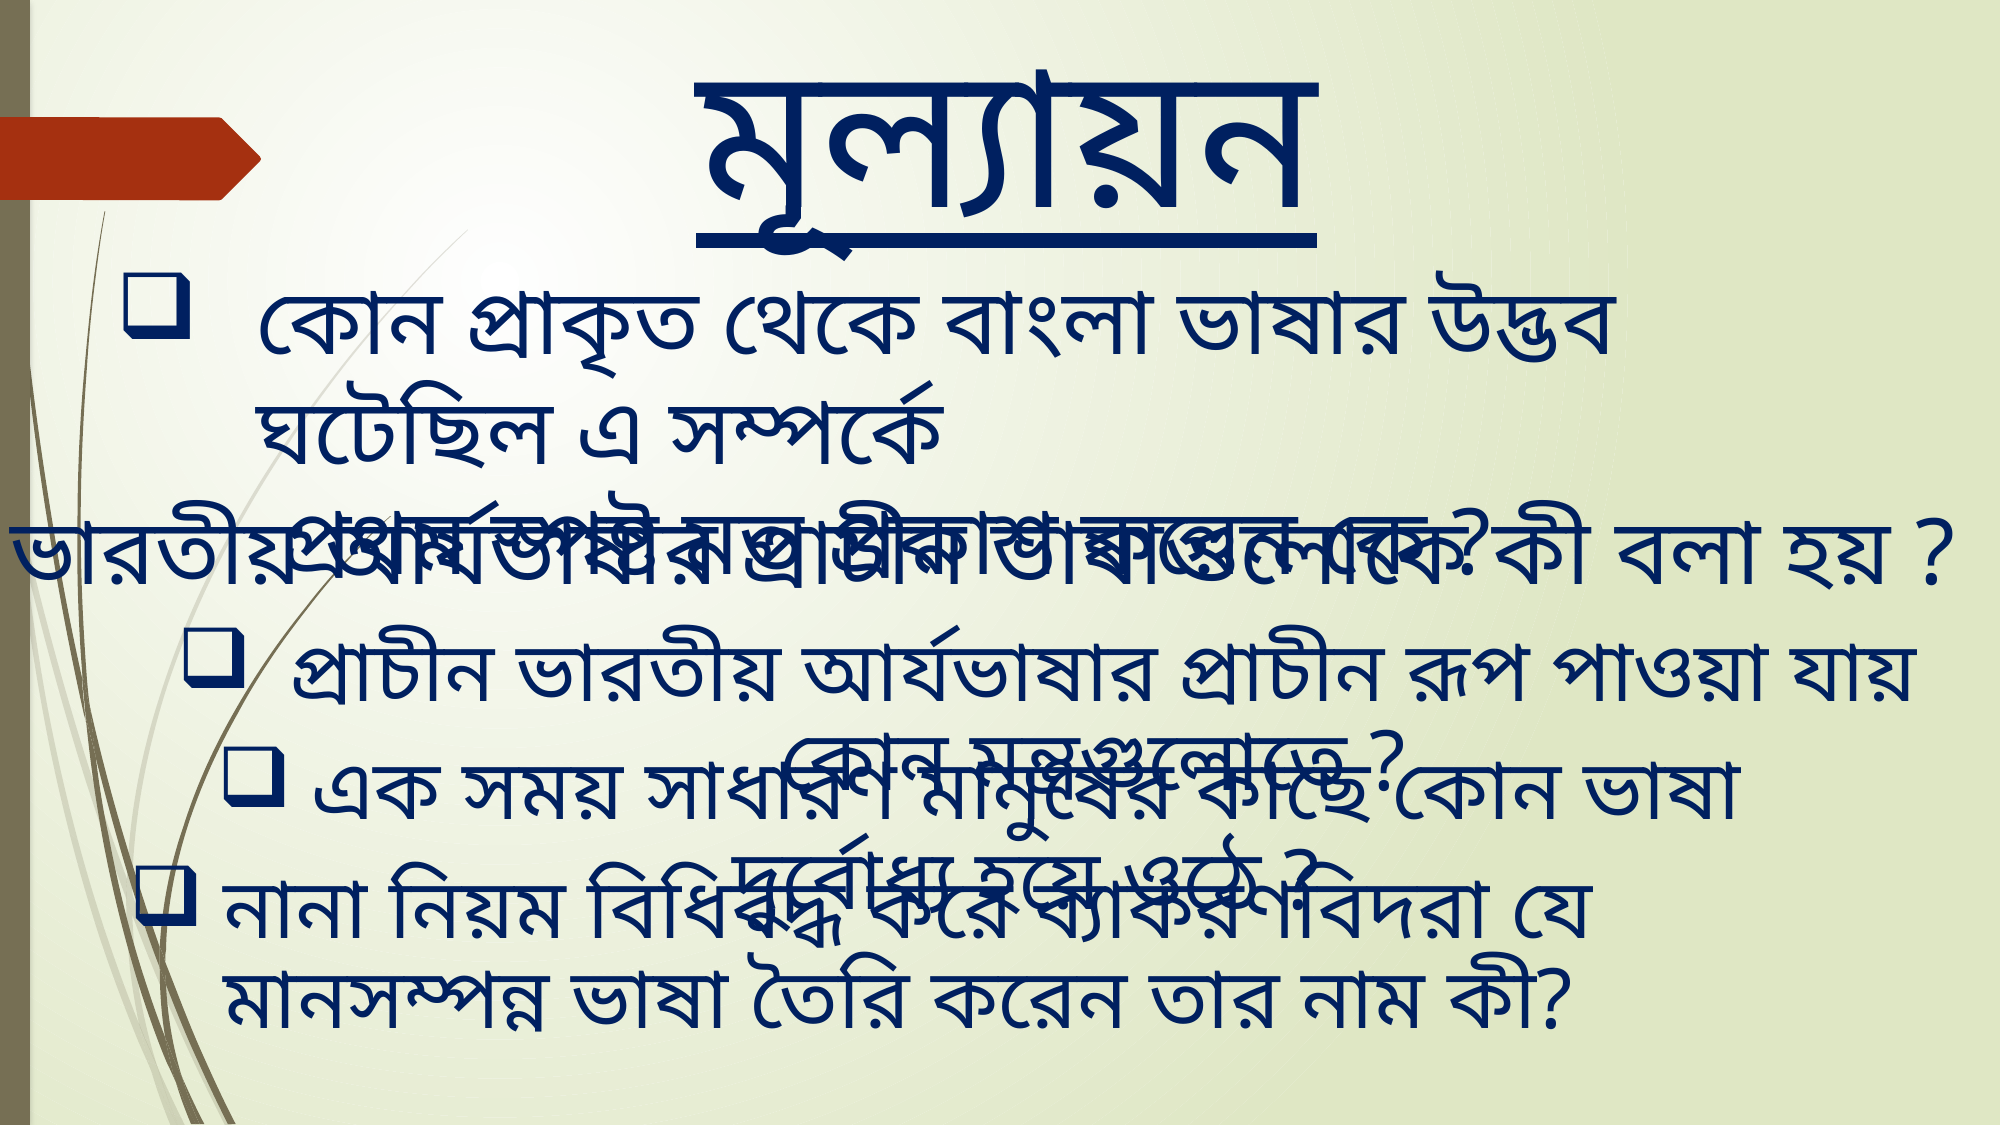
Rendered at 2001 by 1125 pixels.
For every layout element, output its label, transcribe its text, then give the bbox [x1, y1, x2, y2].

text_box কোন প্রাকৃত থেকে বাংলা ভাষার উদ্ভব ঘটেছিল এ সম্পর্কে প্রথম স্পষ্ট মত প্রকাশ করেন কে ? [101, 255, 1921, 485]
text_box প্রাচীন ভারতীয় আর্যভাষার প্রাচীন রূপ পাওয়া যায় কোন মন্ত্রগুলোতে ? [64, 621, 2000, 817]
text_box এক সময় সাধারণ মানুষের কাছে কোন ভাষা দুর্বোধ্য হয়ে ওঠে ? [62, 740, 1866, 936]
text_box নানা নিয়ম বিধিবদ্ধ করে ব্যাকরণবিদরা যে মানসম্পন্ন ভাষা তৈরি করেন তার নাম কী? [84, 859, 1611, 1054]
text_box ভারতীয় আর্যভাষার প্রাচীন ভাষাগুলোকে কী বলা হয় ? [0, 485, 1970, 611]
text_box মূল্যায়ন [681, 0, 1384, 255]
